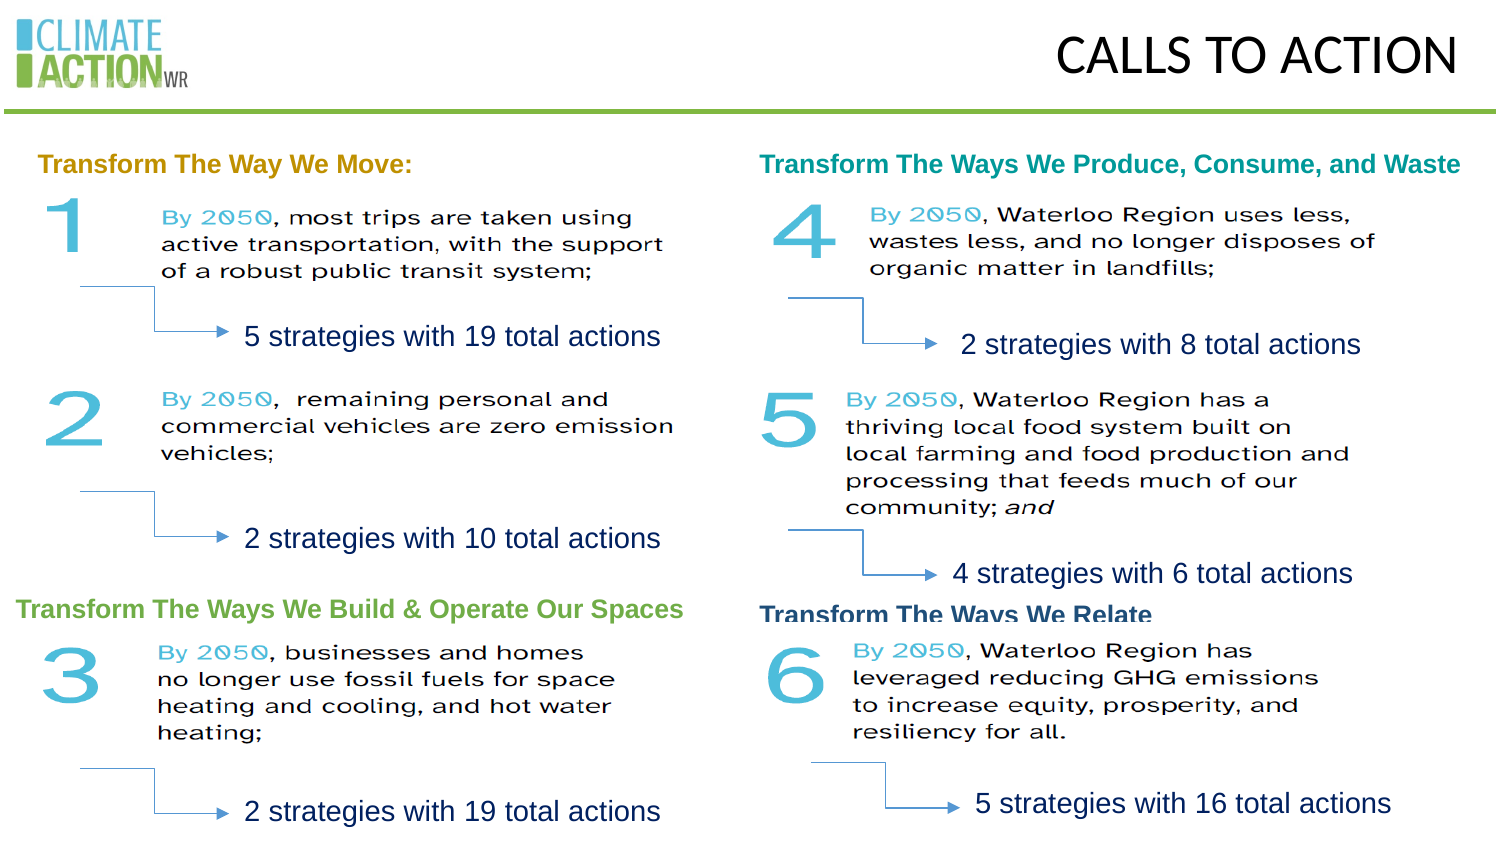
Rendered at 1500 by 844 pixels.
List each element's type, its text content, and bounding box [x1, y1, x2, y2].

text_box Transform The Way We Move: [22, 134, 436, 181]
picture [749, 198, 1402, 284]
text_box Transform The Ways We Relate [744, 585, 1176, 621]
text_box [79, 768, 230, 814]
picture [11, 7, 192, 98]
picture [749, 383, 1367, 527]
picture [744, 621, 1386, 763]
text_box 2 strategies with 19 total actions [229, 785, 677, 835]
text_box Transform The Ways We Build & Operate Our Spaces [0, 579, 711, 632]
text_box 4 strategies with 6 total actions [937, 547, 1370, 597]
text_box 5 strategies with 16 total actions [960, 776, 1408, 827]
title Calls to Action [356, 16, 1471, 95]
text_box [810, 762, 961, 809]
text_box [787, 529, 938, 576]
text_box 2 strategies with 8 total actions [945, 318, 1378, 368]
text_box Transform The Ways We Produce, Consume, and Waste [744, 134, 1500, 187]
picture [22, 381, 689, 473]
text_box 5 strategies with 19 total actions [229, 309, 677, 360]
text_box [79, 491, 230, 537]
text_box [787, 298, 938, 344]
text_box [79, 286, 230, 332]
text_box 2 strategies with 10 total actions [229, 511, 677, 562]
picture [22, 632, 648, 749]
picture [22, 182, 689, 287]
